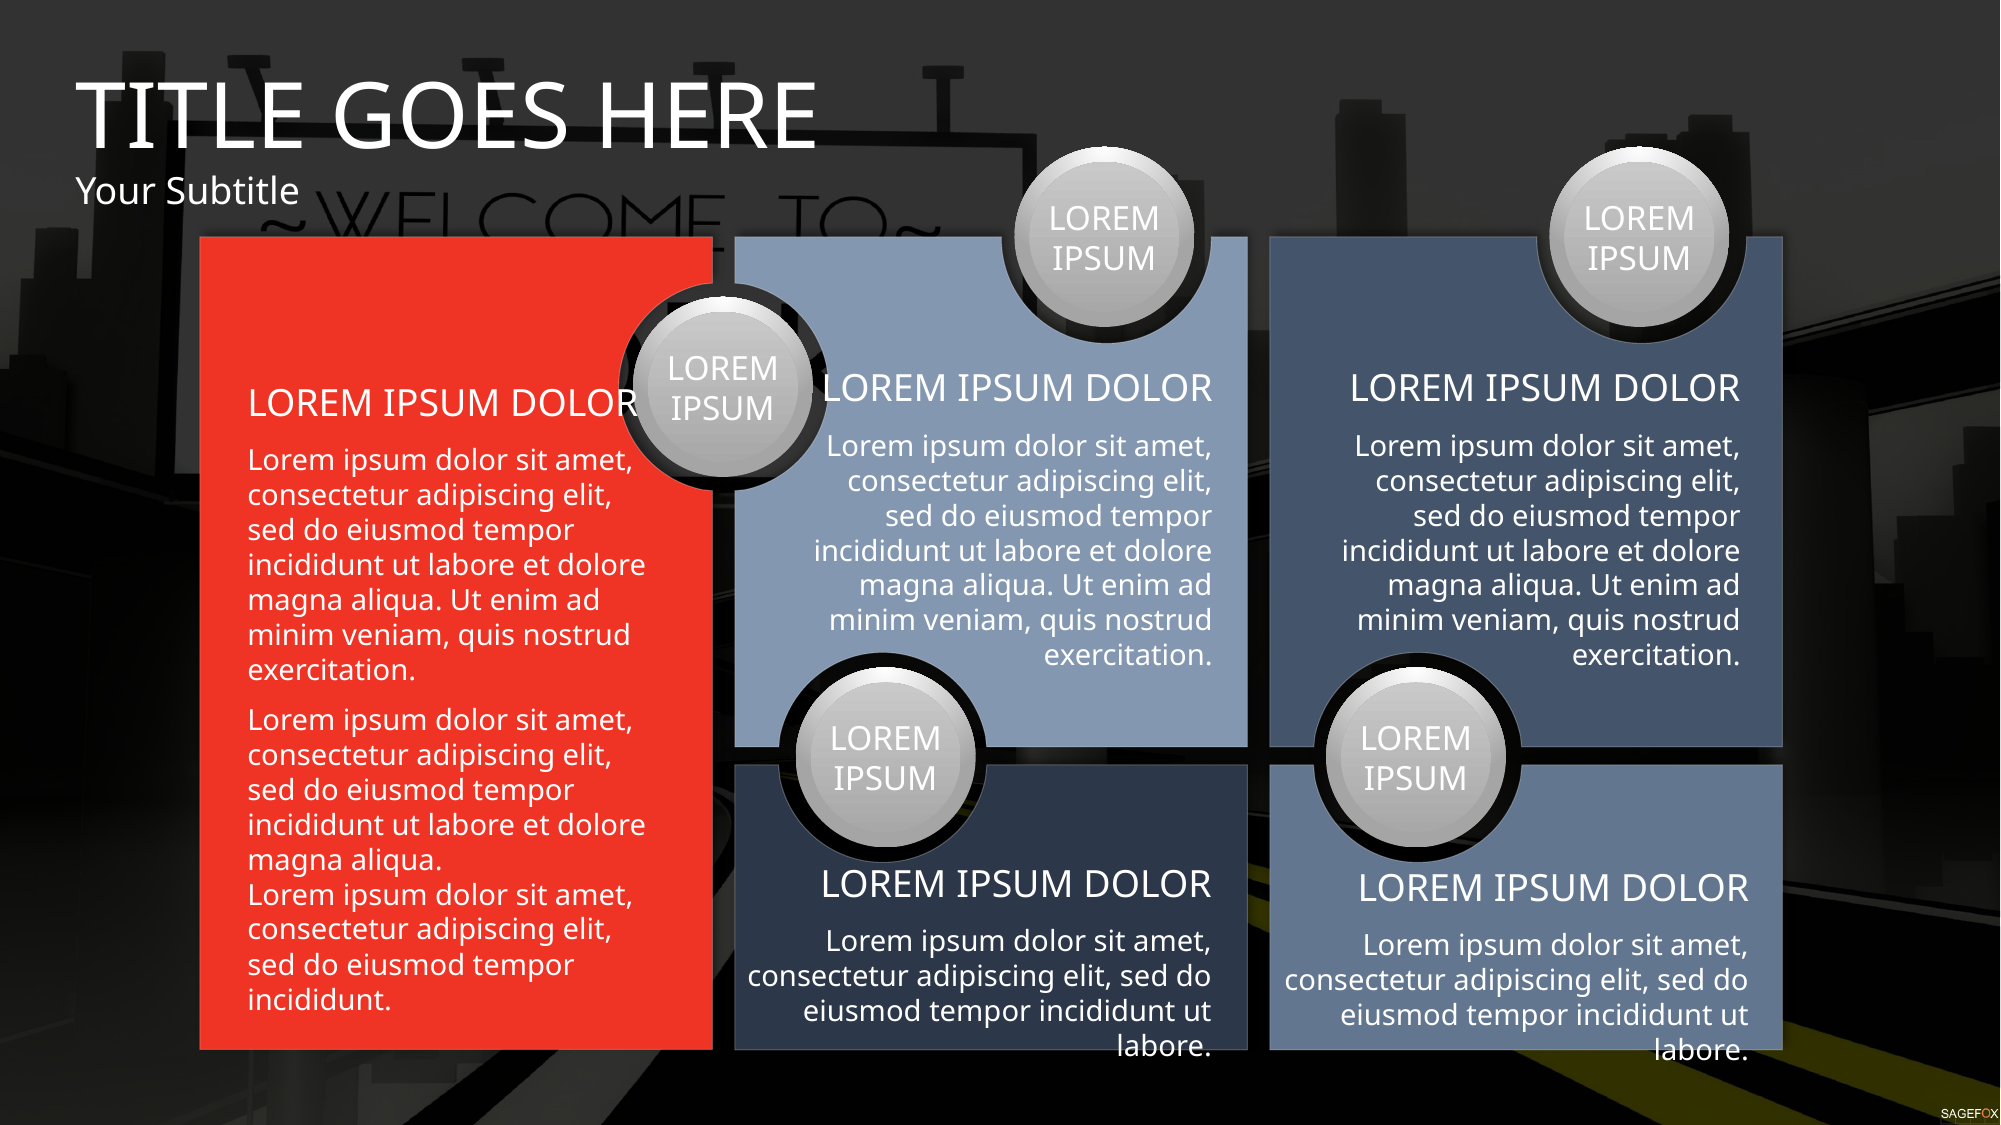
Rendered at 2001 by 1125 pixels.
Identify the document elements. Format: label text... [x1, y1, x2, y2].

text_box [198, 235, 714, 1051]
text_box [1014, 146, 1195, 327]
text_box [795, 667, 976, 848]
text_box [1450, 763, 1784, 1051]
text_box [1268, 763, 1385, 856]
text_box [632, 296, 813, 477]
text_box LOREM IPSUM DOLOR Lorem ipsum dolor sit amet, consectetur adipiscing elit, sed do eiusmod tempor incididunt ut labore. [1268, 856, 1764, 1074]
text_box TITLE GOES HERE Your Subtitle [60, 49, 1036, 220]
text_box LOREM IPSUM DOLOR Lorem ipsum dolor sit amet, consectetur adipiscing elit, sed do eiusmod tempor incididunt ut labore et dolore magna aliqua. Ut enim ad minim veniam, quis nostrud exercitation. [1313, 357, 1756, 679]
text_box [1549, 146, 1730, 327]
text_box LOREM IPSUM DOLOR Lorem ipsum dolor sit amet, consectetur adipiscing elit, sed do eiusmod tempor incididunt ut labore. [714, 852, 1227, 1070]
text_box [1325, 667, 1506, 848]
text_box [733, 235, 1249, 748]
text_box [733, 763, 840, 852]
text_box [1268, 235, 1784, 748]
text_box LOREM IPSUM DOLOR Lorem ipsum dolor sit amet, consectetur adipiscing elit, sed do eiusmod tempor incididunt ut labore et dolore magna aliqua. Ut enim ad minim veniam, quis nostrud exercitation. Lorem ipsum dolor sit amet, consectetur adipiscing elit, sed do eiusmod tempor incididunt ut labore et dolore magna aliqua. Lorem ipsum dolor sit amet, consectetur adipiscing elit, sed do eiusmod tempor incididunt. [232, 371, 675, 1024]
text_box LOREM IPSUM DOLOR Lorem ipsum dolor sit amet, consectetur adipiscing elit, sed do eiusmod tempor incididunt ut labore et dolore magna aliqua. Ut enim ad minim veniam, quis nostrud exercitation. [785, 357, 1228, 679]
picture [0, 0, 2001, 1125]
text_box [925, 763, 1249, 1051]
